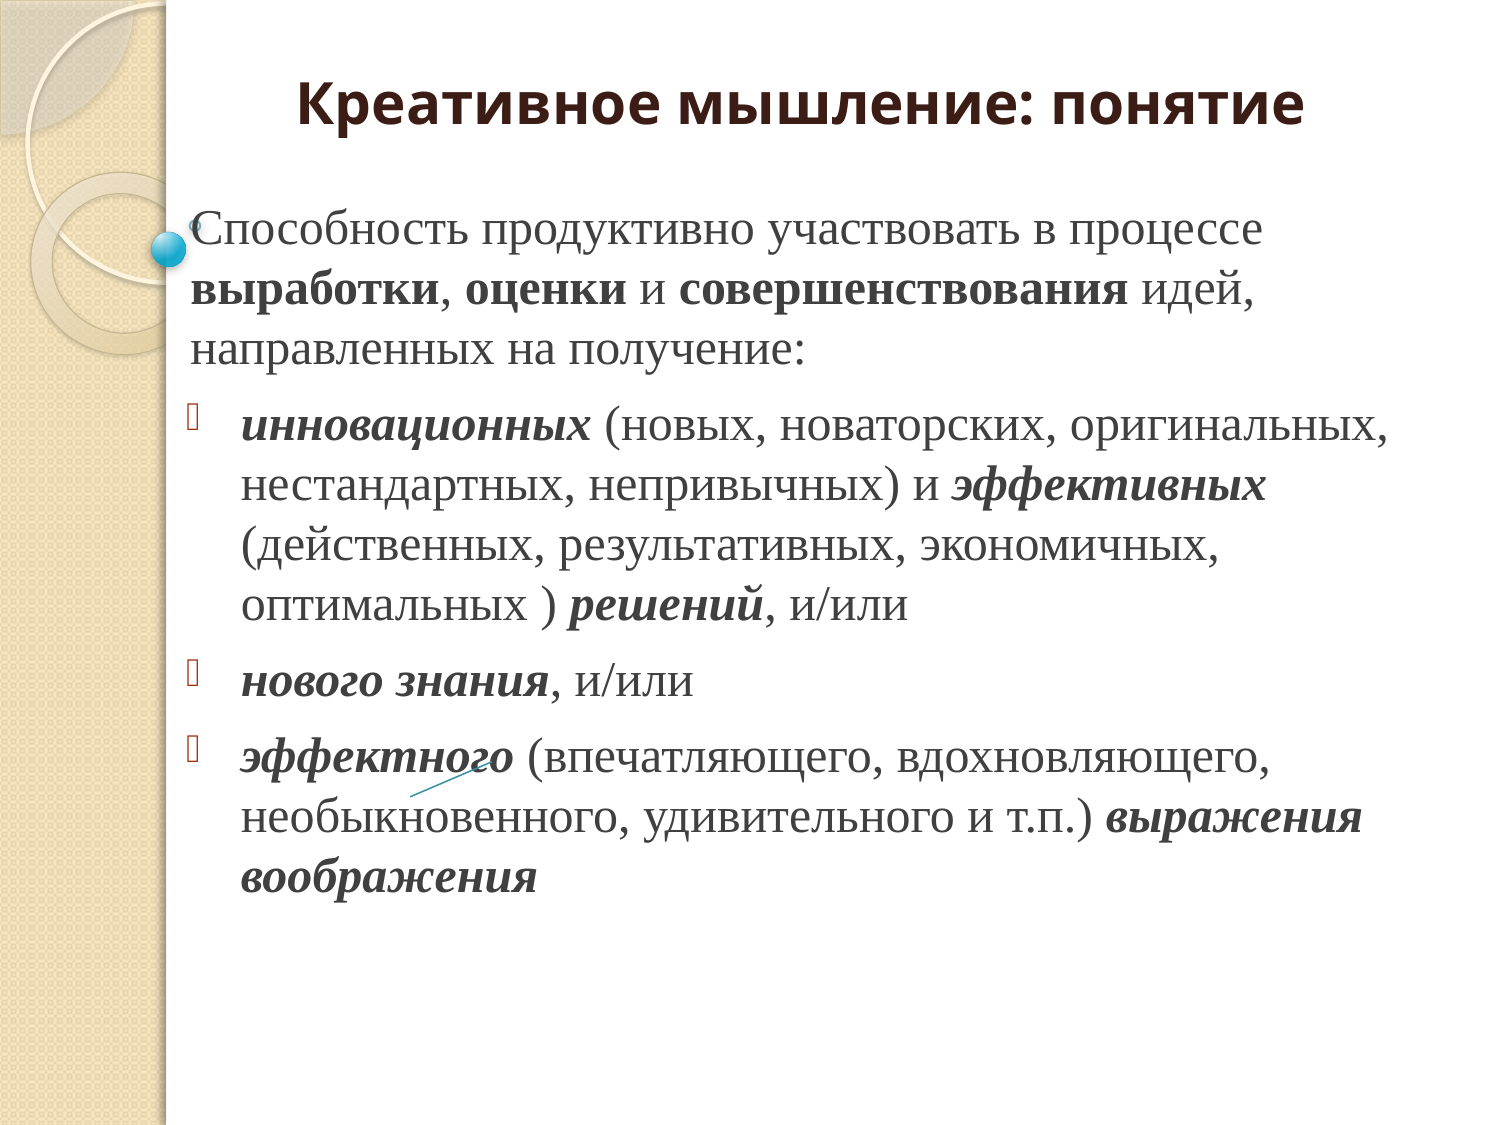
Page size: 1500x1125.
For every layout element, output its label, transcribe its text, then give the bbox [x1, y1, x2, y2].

subtitle Способность продуктивно участвовать в процессе выработки, оценки и совершенствования идей, направленных на получение: инновационных (новых, новаторских, оригинальных, нестандартных, непривычных) и эффективных (действенных, результативных, экономичных, оптимальных ) решений, и/или нового знания, и/или эффектного (впечатляющего, вдохновляющего, необыкновенного, удивительного и т.п.) выражения воображения [171, 42, 1447, 1071]
text_box Креативное мышление: понятие [281, 58, 1336, 144]
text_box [409, 761, 493, 798]
